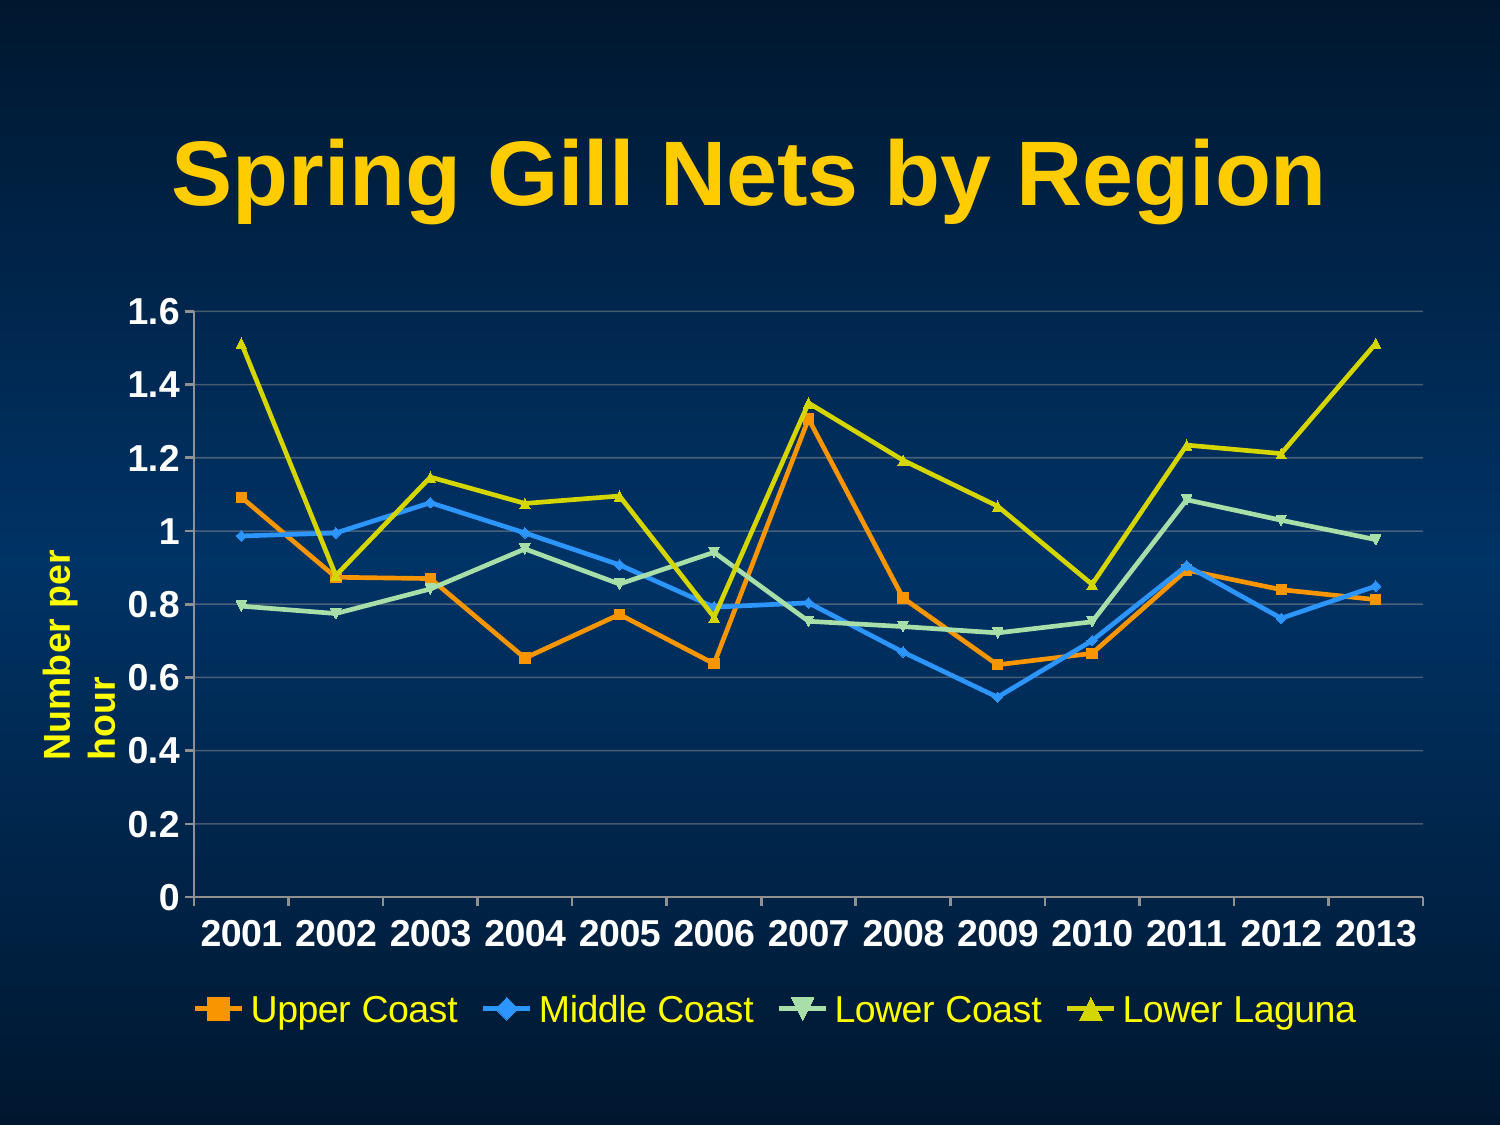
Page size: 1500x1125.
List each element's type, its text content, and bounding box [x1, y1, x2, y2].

chart [100, 274, 1451, 1038]
title Spring Gill Nets by Region [0, 74, 1500, 263]
text_box Number per hour [24, 450, 95, 775]
